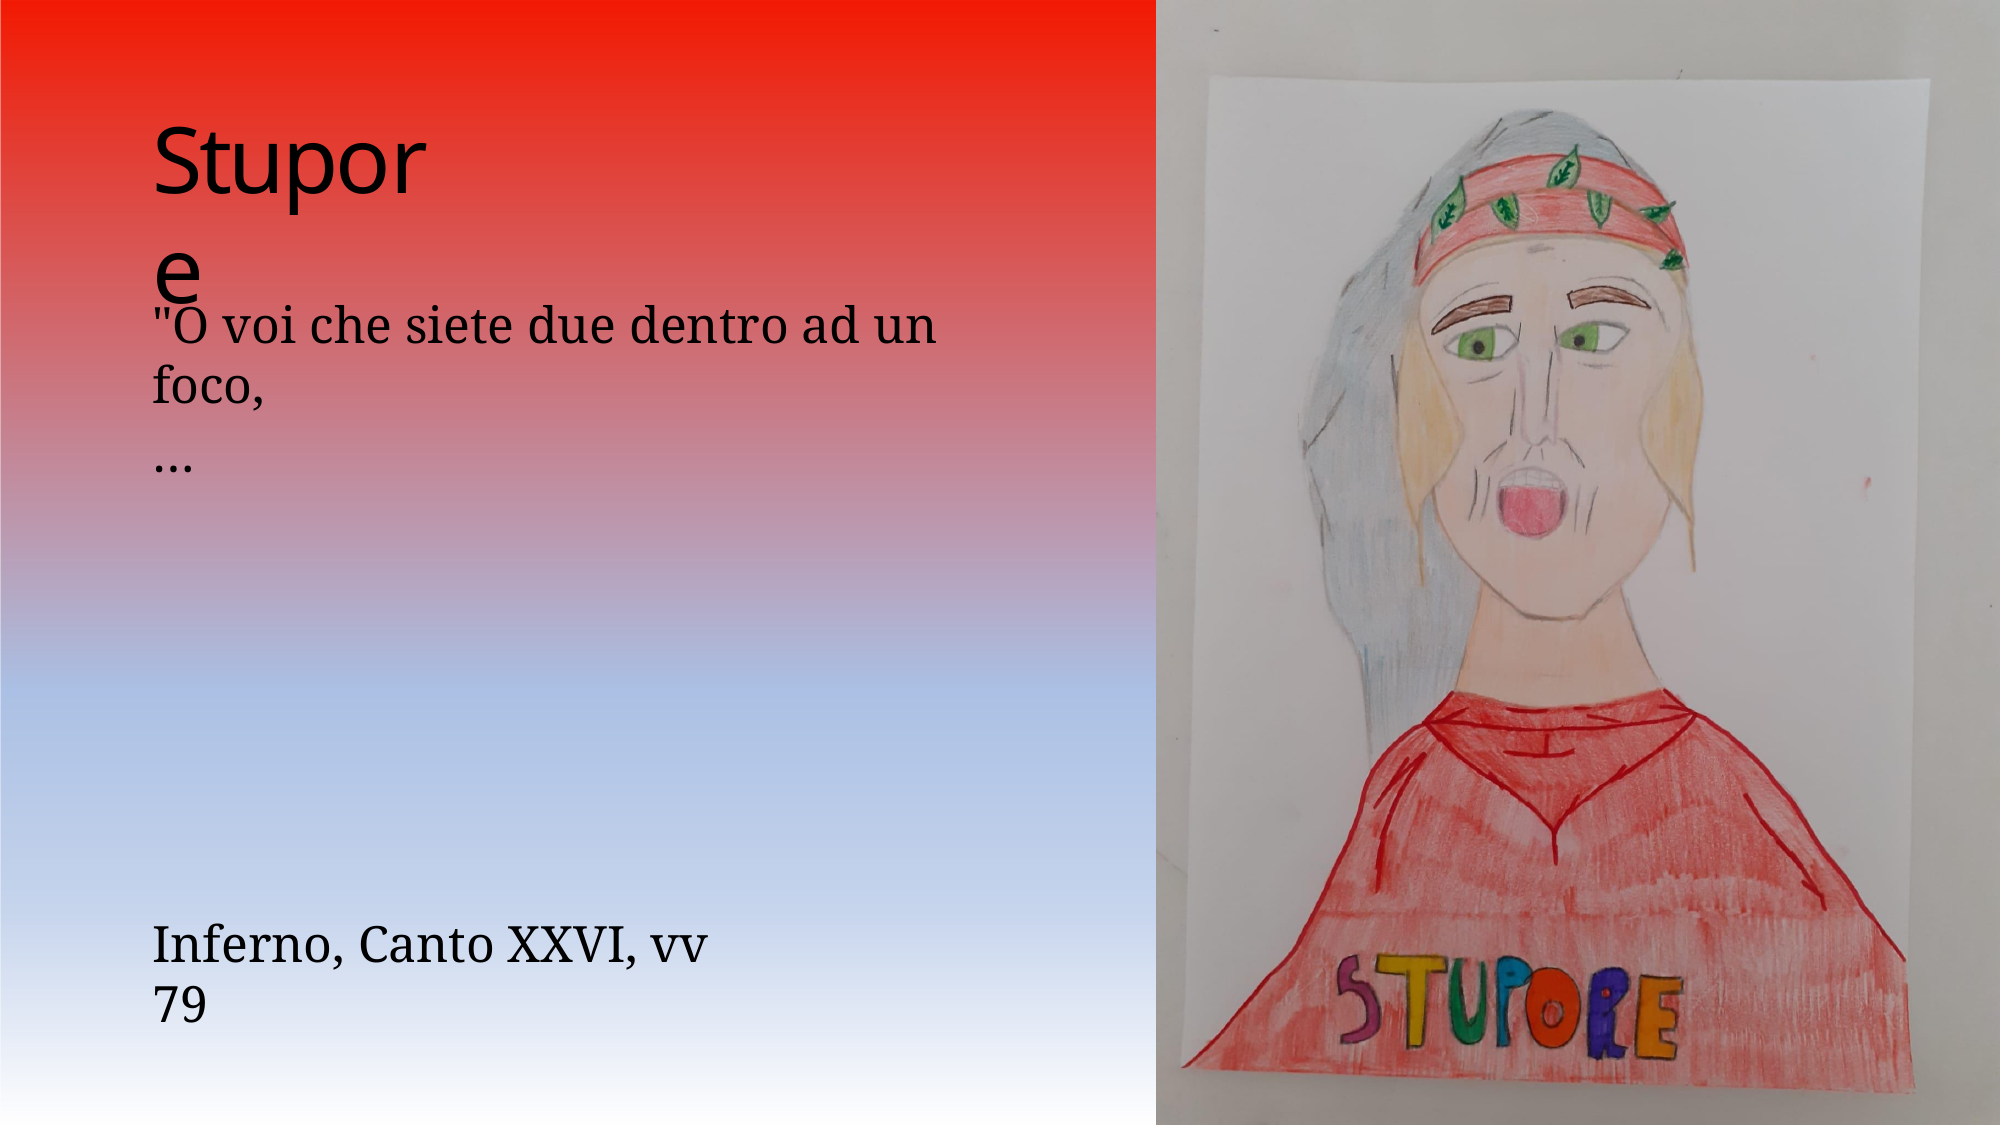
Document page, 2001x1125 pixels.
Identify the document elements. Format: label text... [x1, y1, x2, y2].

text_box [1156, 0, 2000, 1125]
picture [0, 0, 1156, 1125]
title Stupore [150, 100, 446, 282]
text_box "O voi che siete due dentro ad un foco, … [150, 282, 1002, 483]
text_box Inferno, Canto XXVI, vv 79 [150, 910, 754, 1033]
